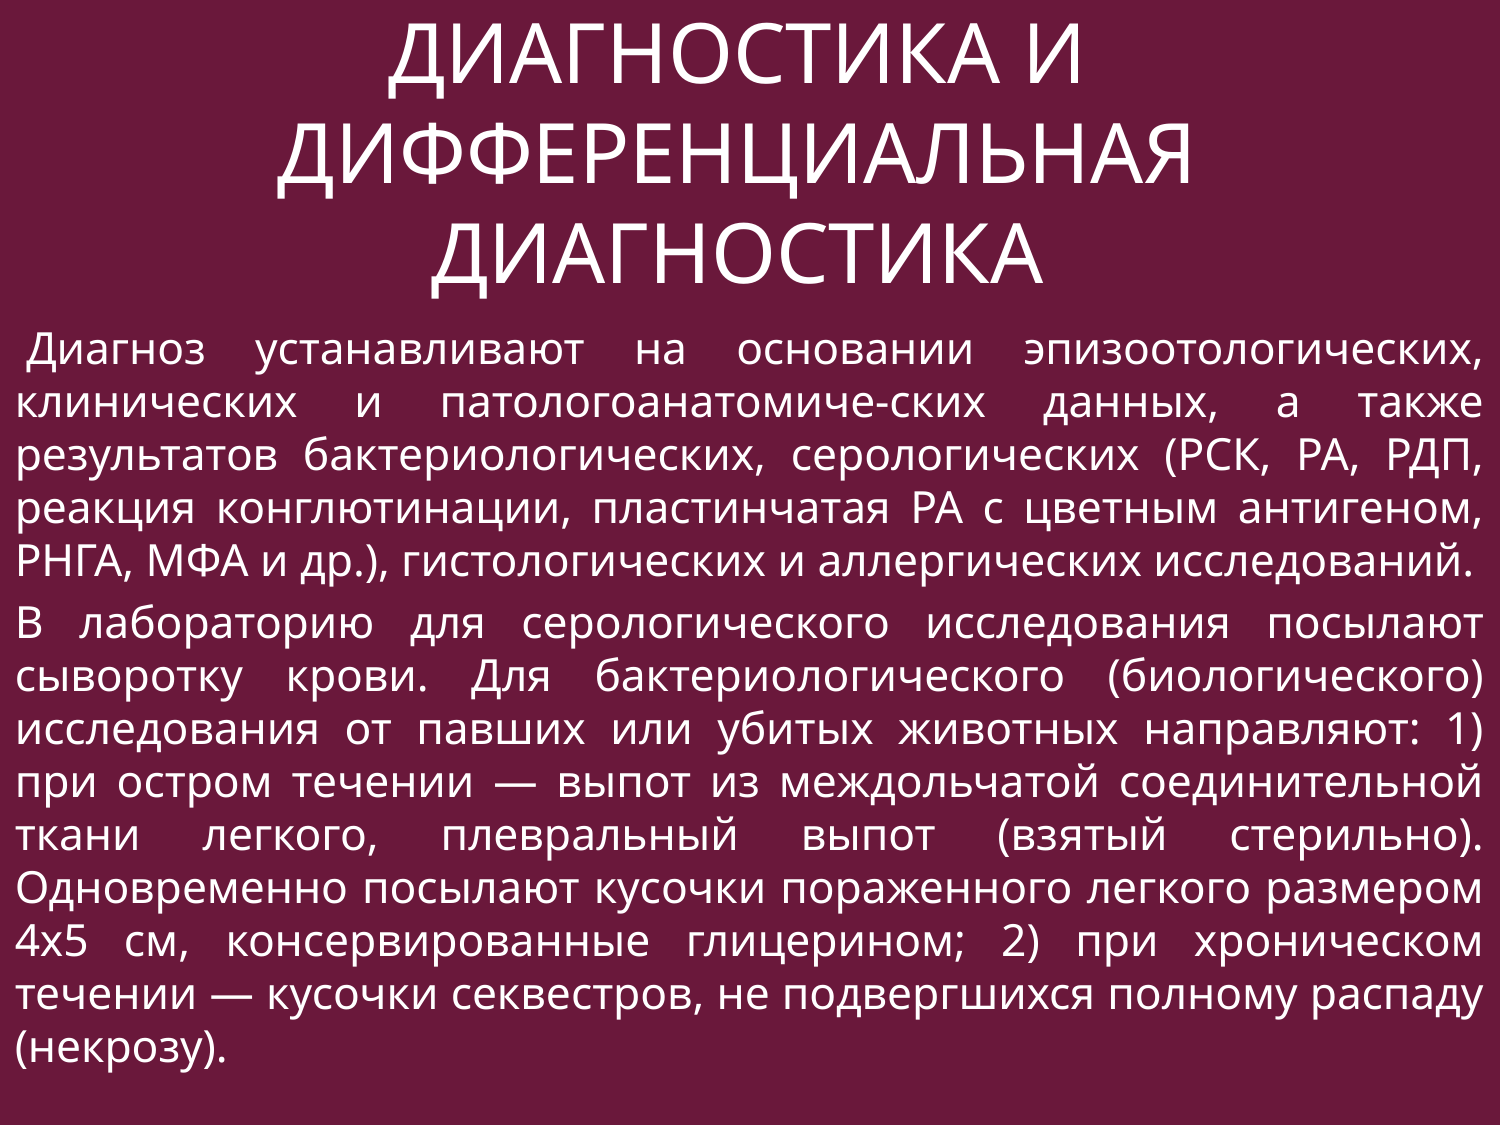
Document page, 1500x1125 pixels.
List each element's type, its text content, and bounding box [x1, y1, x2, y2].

title Диагностика и дифференциальная диагностика [62, 0, 1413, 300]
subtitle Диагноз устанавливают на основании эпизоотологических, клинических и патологоанатомиче-ских данных, а также результатов бактериологических, серологических (РСК, РА, РДП, реакция конглютинации, пластинчатая РА с цветным антигеном, РНГА, МФА и др.), гистологических и аллергических исследований. В лабораторию для серологического исследования посылают сыворотку крови. Для бактериологического (биологического) исследования от павших или убитых животных направляют: 1) при остром течении — выпот из междольчатой соединительной ткани легкого, плевральный выпот (взятый стерильно). Одновременно посылают кусочки пораженного легкого размером 4x5 см, консервированные глицерином; 2) при хроническом течении — кусочки секвестров, не подвергшихся полному распаду (некрозу). [0, 312, 1500, 1125]
